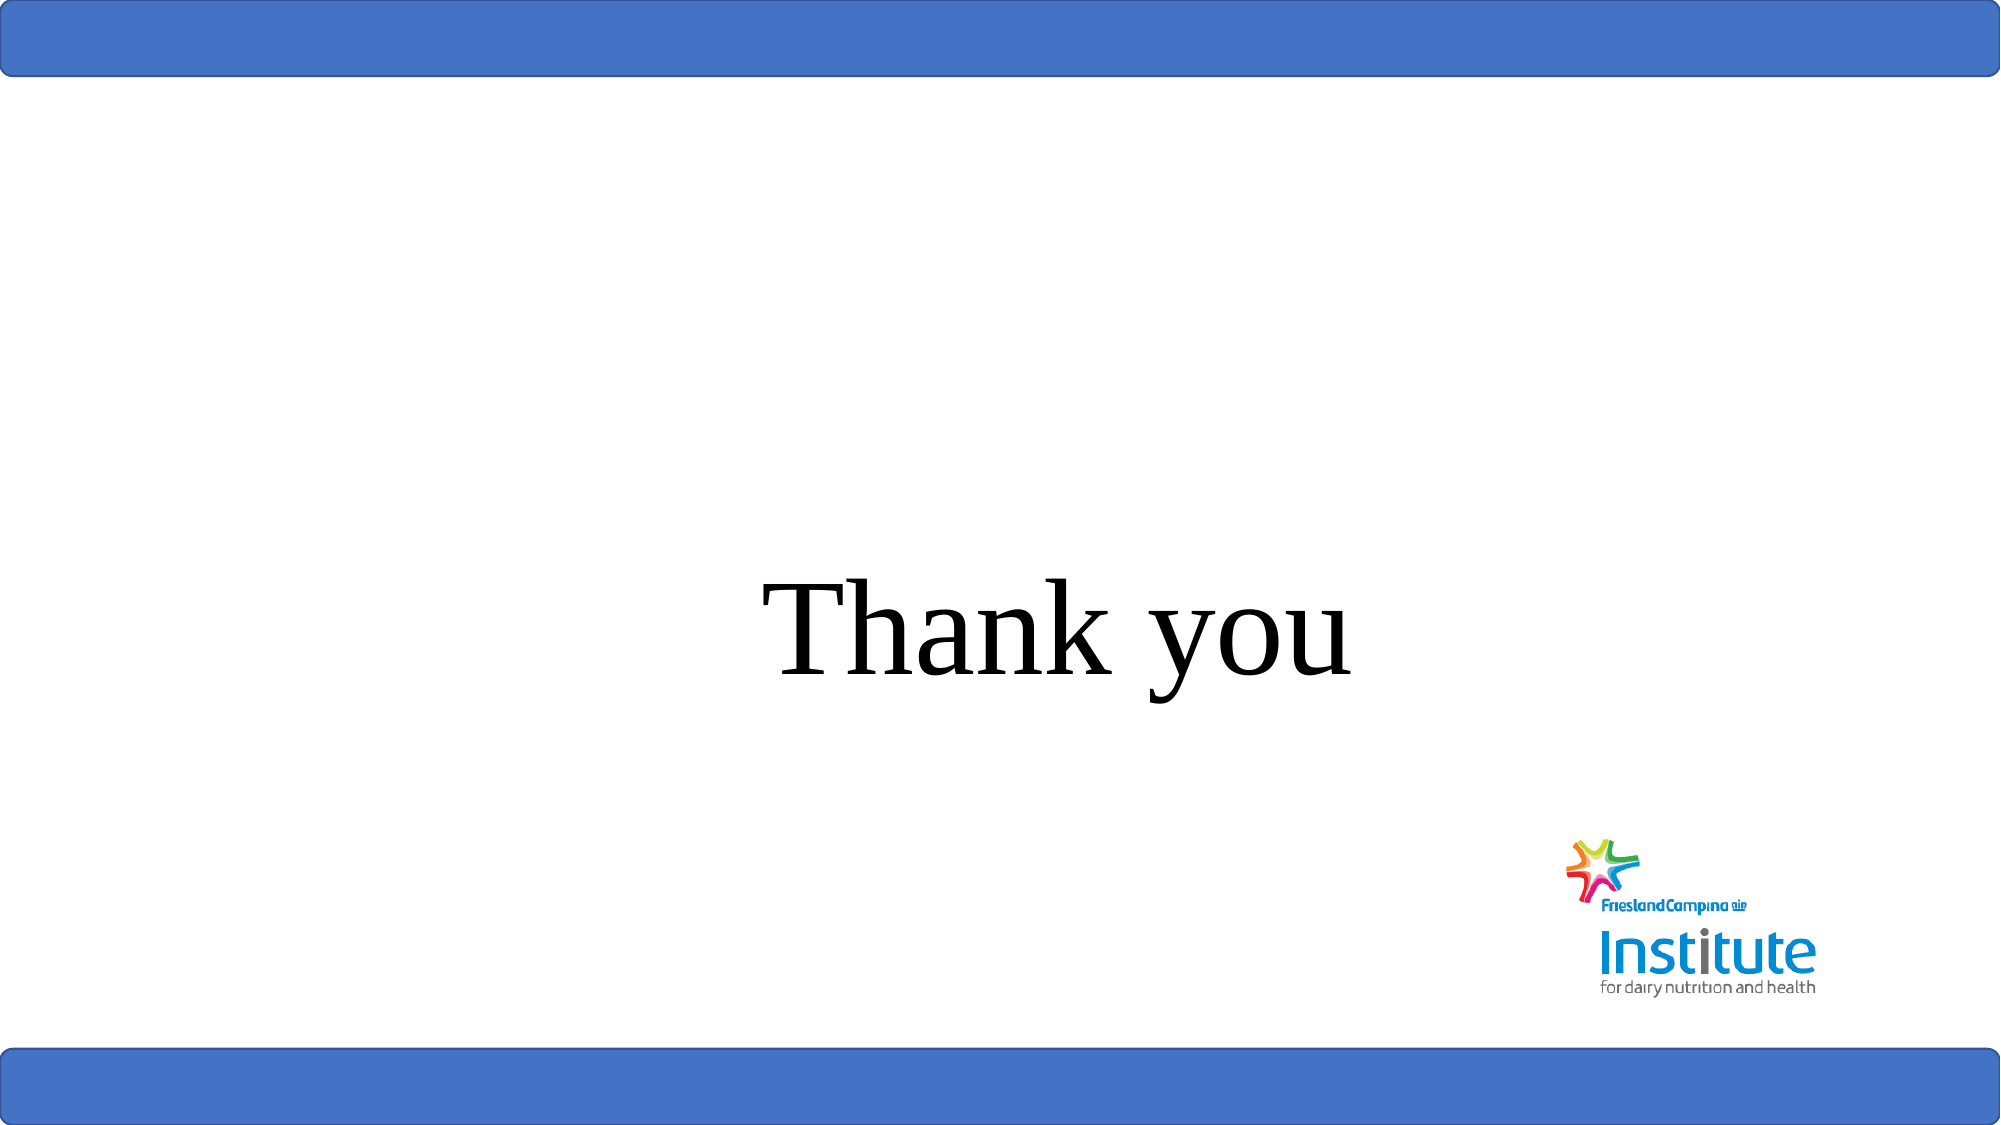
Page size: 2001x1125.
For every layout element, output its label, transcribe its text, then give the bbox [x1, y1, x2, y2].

list Thank you [137, 210, 1863, 1014]
text_box [0, 0, 2000, 78]
picture [1560, 830, 1821, 1000]
text_box [0, 1047, 2000, 1125]
